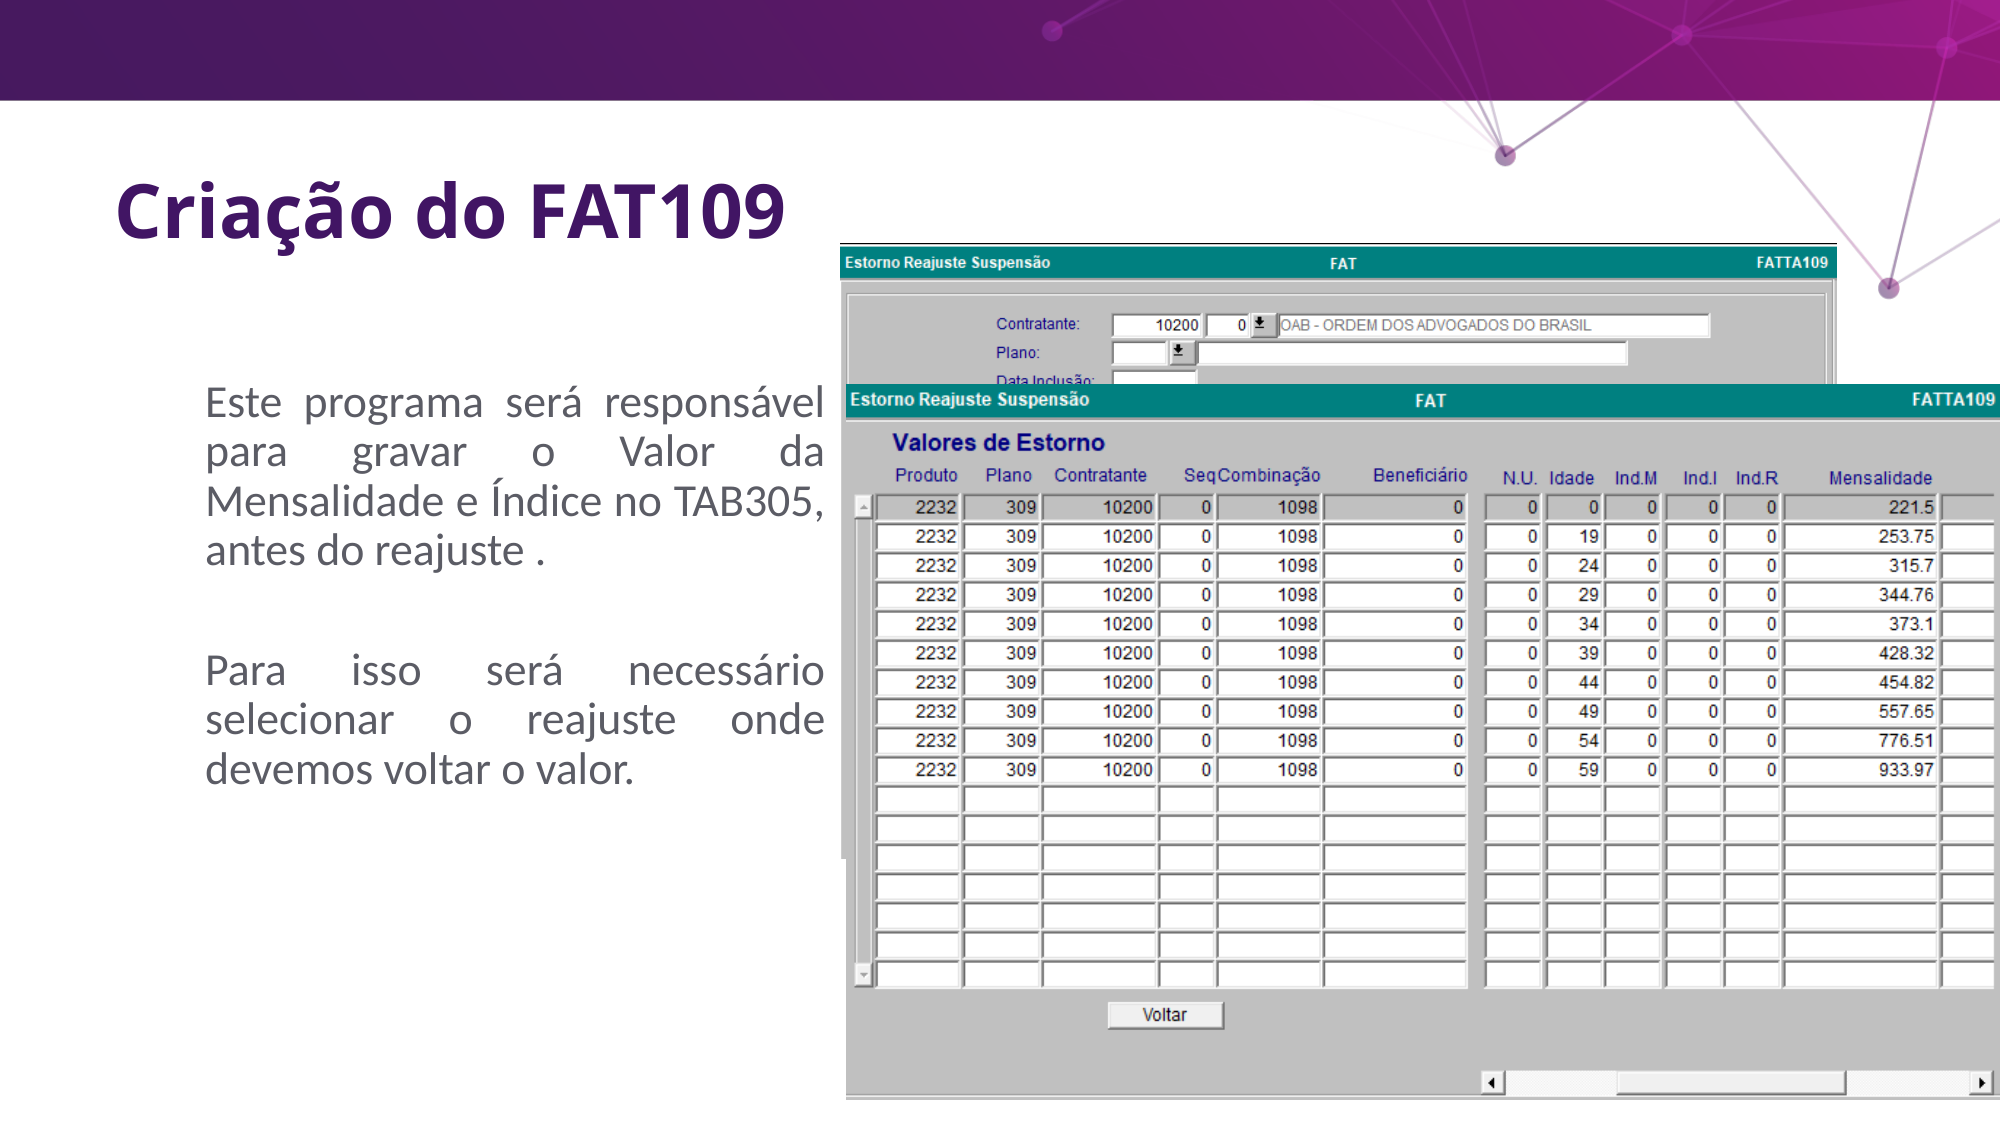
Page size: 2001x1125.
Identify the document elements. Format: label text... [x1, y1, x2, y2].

title Criação do FAT109 [99, 144, 1450, 286]
picture [0, 0, 2000, 1100]
list Este programa será responsável para gravar o Valor da Mensalidade e Índice no TAB305, antes do reajuste . Para isso será necessário selecionar o reajuste onde devemos voltar o valor. [77, 304, 841, 977]
